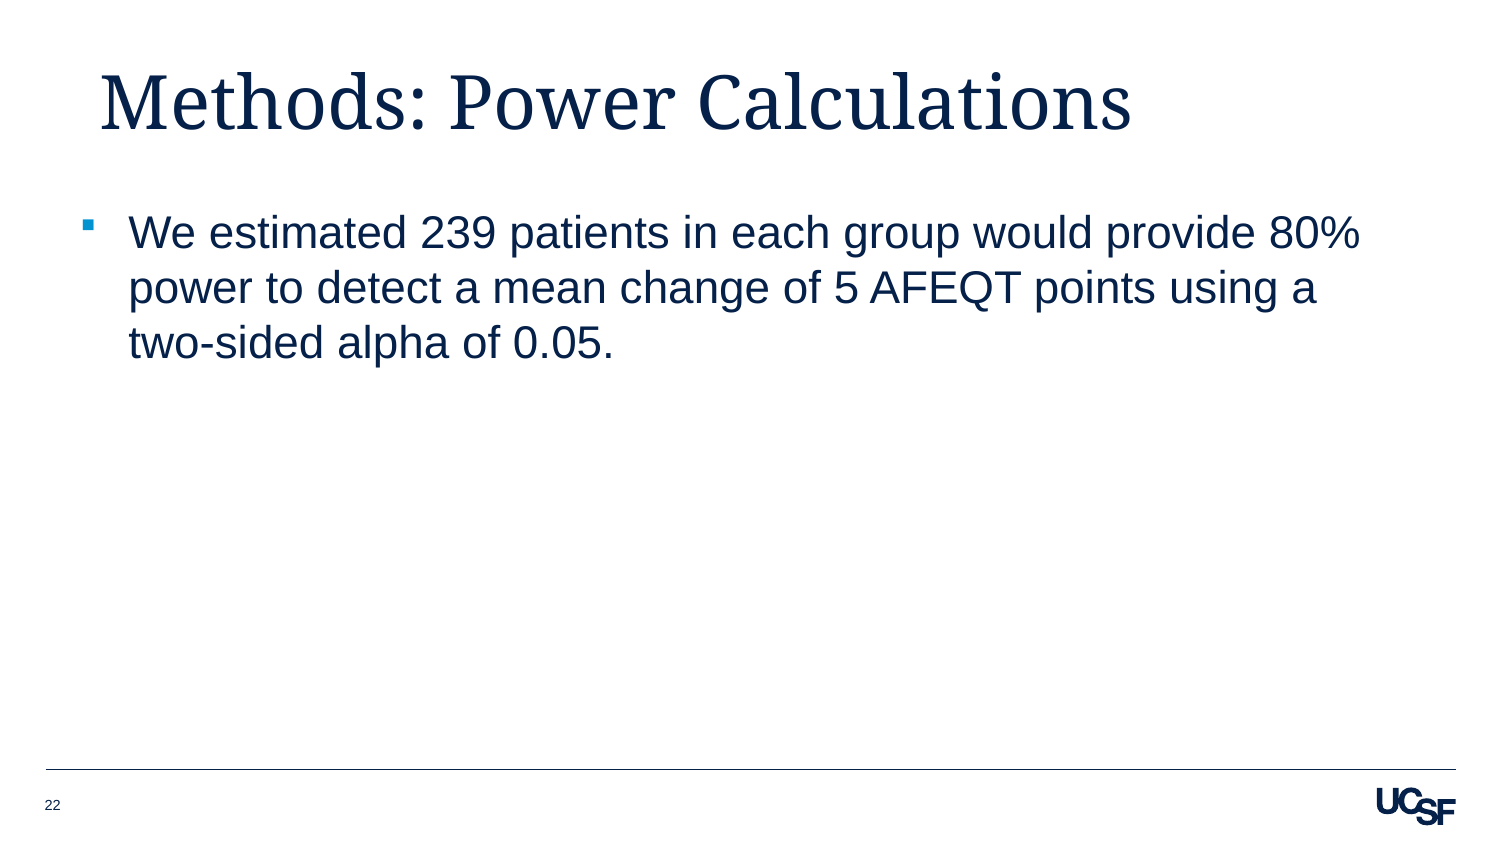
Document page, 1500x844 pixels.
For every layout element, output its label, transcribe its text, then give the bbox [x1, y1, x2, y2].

list We estimated 239 patients in each group would provide 80% power to detect a mean change of 5 AFEQT points using a two-sided alpha of 0.05. [64, 195, 1400, 677]
title Methods: Power Calculations [84, 77, 1426, 153]
slide_number 22 [44, 793, 85, 814]
